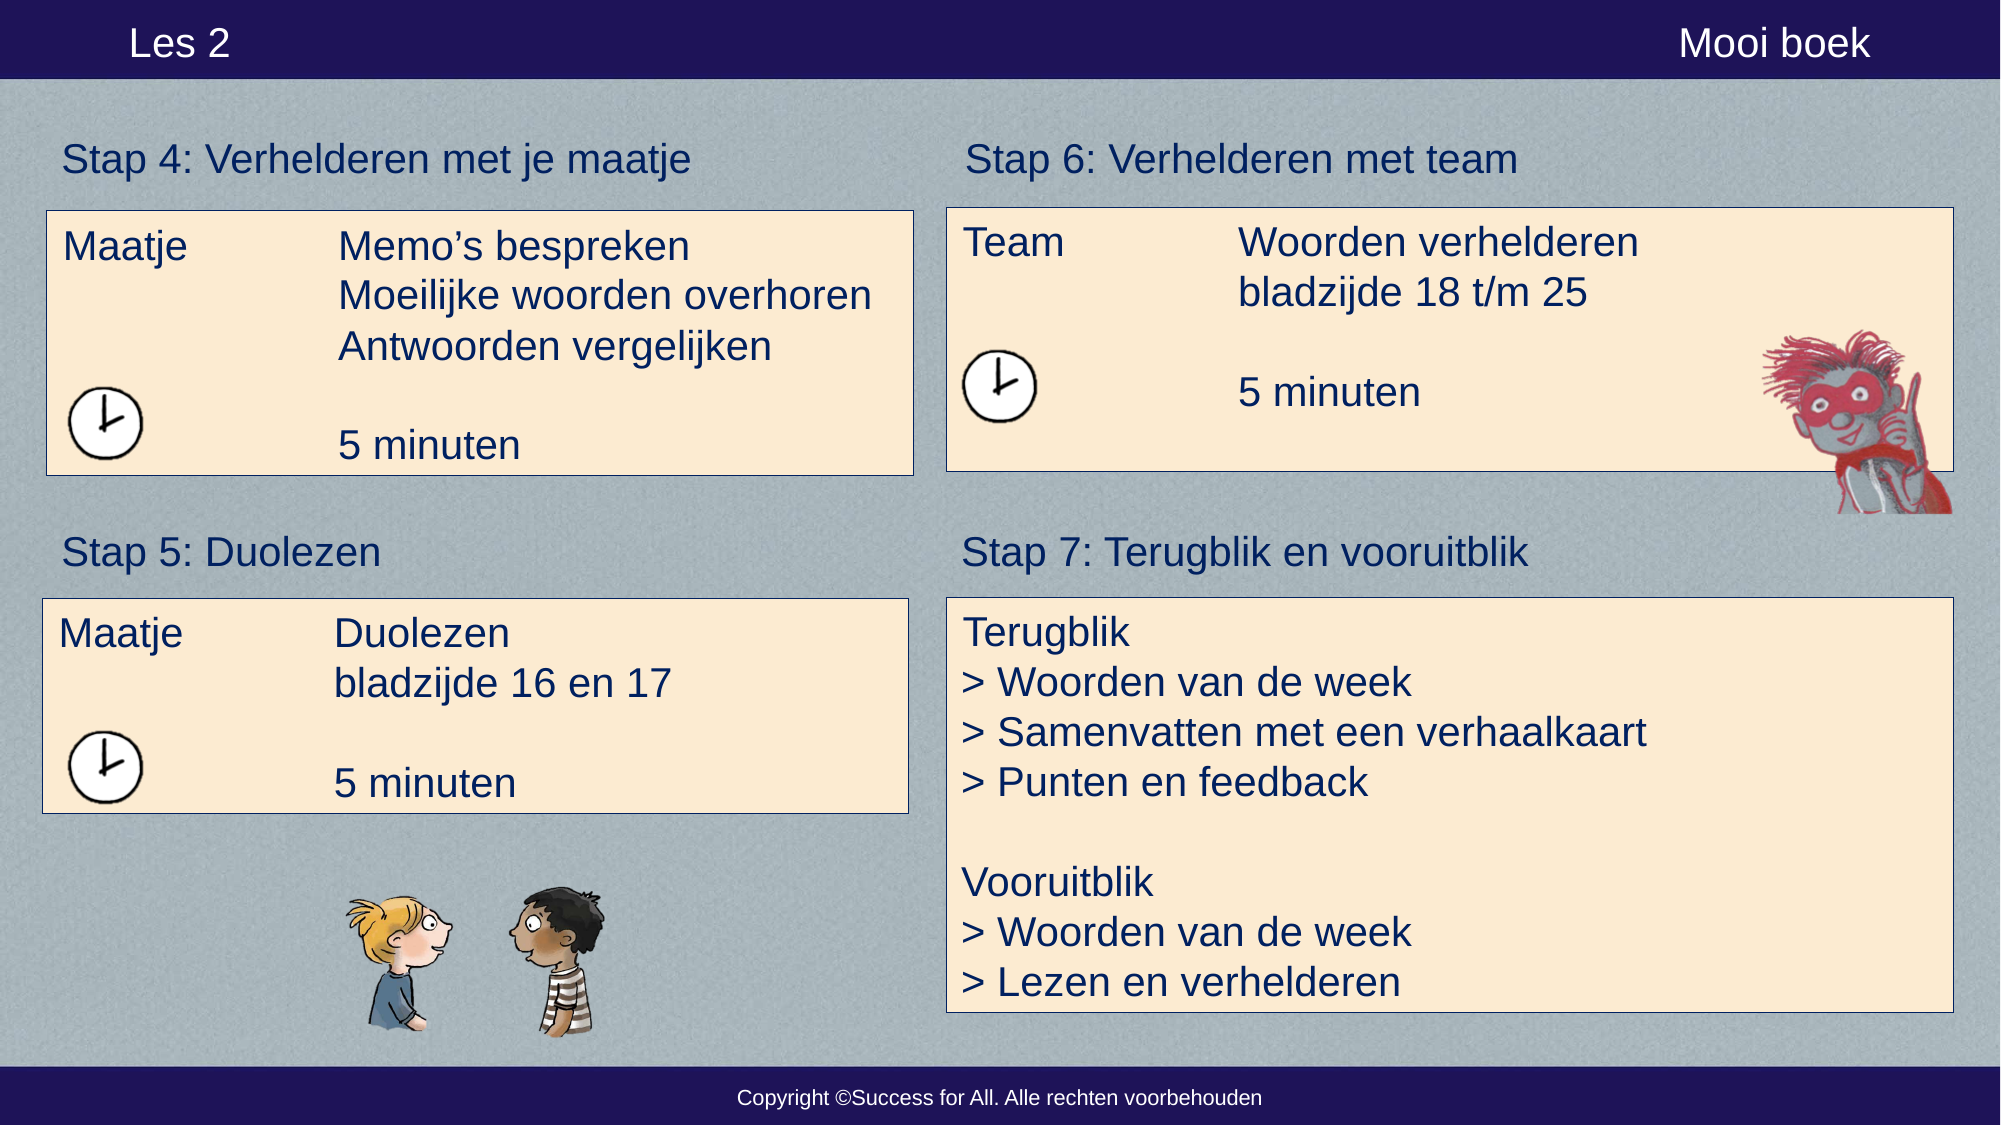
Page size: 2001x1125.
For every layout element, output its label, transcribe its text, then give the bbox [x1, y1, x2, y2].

text_box Les 2 [114, 8, 354, 73]
text_box Team Woorden verhelderen bladzijde 18 t/m 25 5 minuten [946, 207, 1954, 472]
text_box Stap 7: Terugblik en vooruitblik [946, 517, 1739, 583]
text_box Stap 5: Duolezen [46, 517, 890, 583]
text_box Copyright ©Success for All. Alle rechten voorbehouden [0, 1076, 2000, 1125]
text_box Maatje Memo’s bespreken Moeilijke woorden overhoren Antwoorden vergelijken 5 minuten [46, 210, 914, 476]
text_box Maatje Duolezen bladzijde 16 en 17 5 minuten [42, 598, 909, 814]
text_box Terugblik > Woorden van de week > Samenvatten met een verhaalkaart > Punten en feedback Vooruitblik > Woorden van de week > Lezen en verhelderen [946, 597, 1954, 1013]
picture [0, 0, 2001, 1125]
text_box Mooi boek [999, 8, 1886, 73]
text_box Stap 4: Verhelderen met je maatje [46, 124, 839, 190]
text_box Stap 6: Verhelderen met team [950, 124, 1743, 190]
